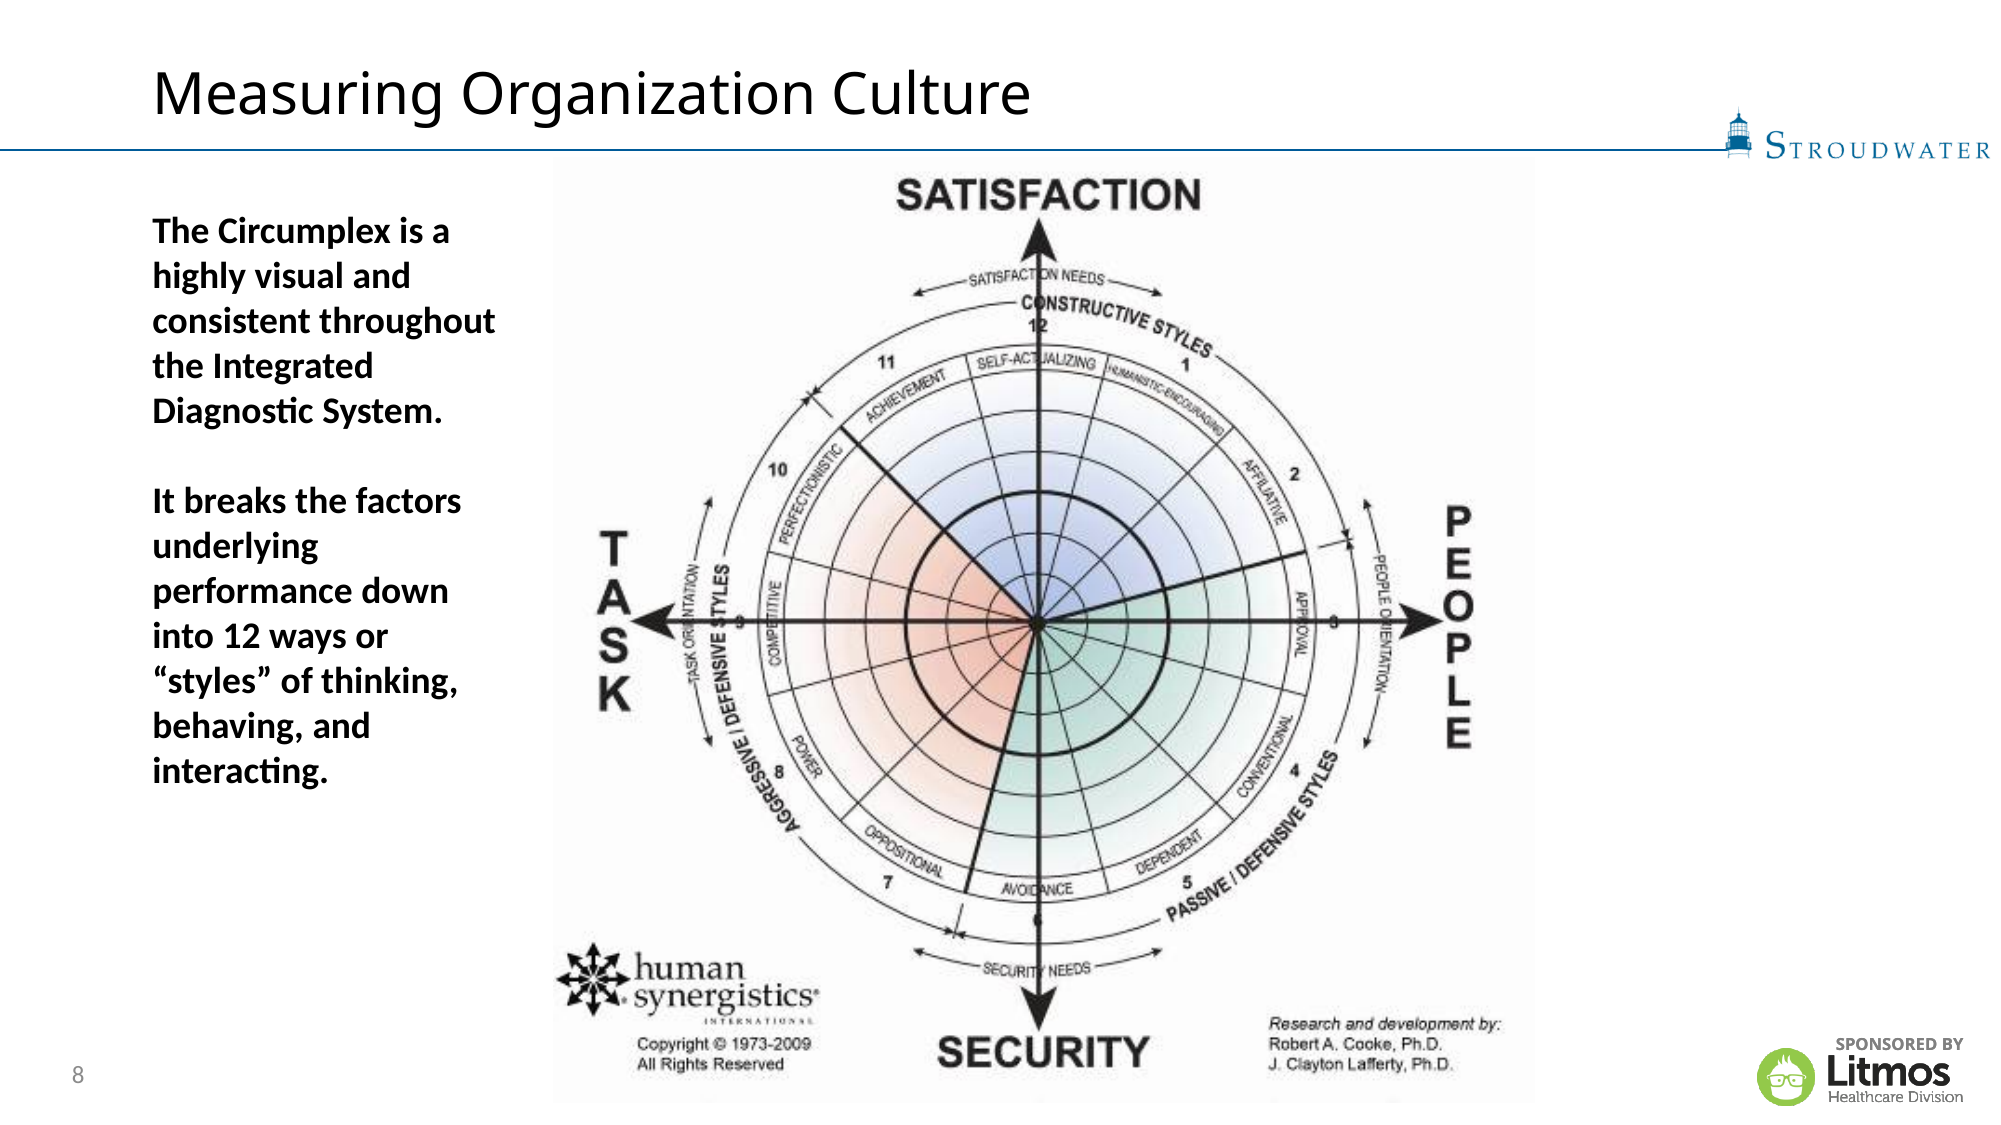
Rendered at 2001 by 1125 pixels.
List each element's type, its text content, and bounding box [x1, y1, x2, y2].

title Measuring Organization Culture [137, 41, 1863, 150]
picture [1757, 1048, 1963, 1106]
picture [553, 157, 1535, 1103]
picture [1721, 102, 1994, 163]
text_box The Circumplex is a highly visual and consistent throughout the Integrated Diagnostic System. It breaks the factors underlying performance down into 12 ways or “styles” of thinking, behaving, and interacting. [137, 198, 515, 799]
